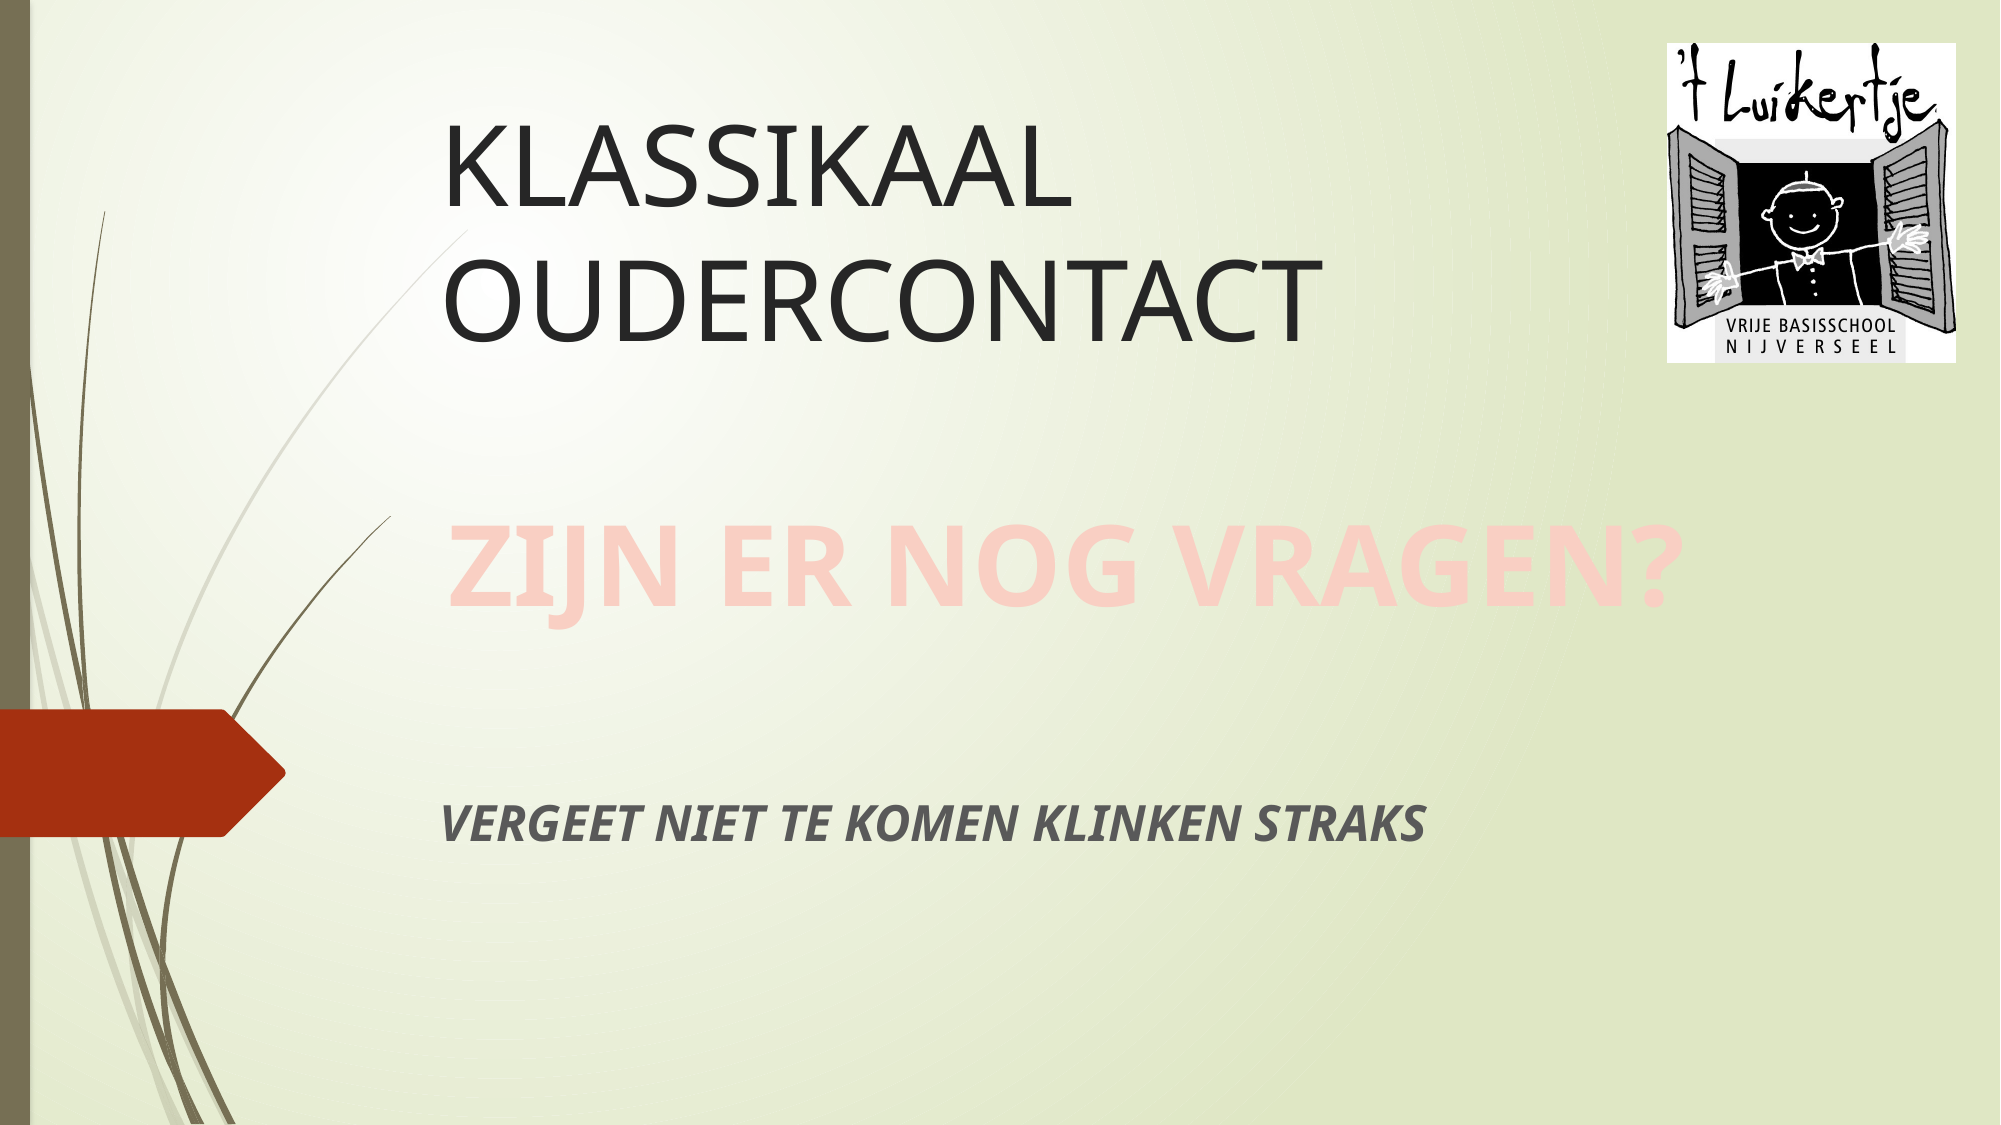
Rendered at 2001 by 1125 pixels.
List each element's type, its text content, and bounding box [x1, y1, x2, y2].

subtitle VERGEET NIET TE KOMEN KLINKEN STRAKS [424, 783, 1888, 969]
picture [1667, 43, 1956, 363]
text_box ZIJN ER NOG VRAGEN? [433, 486, 1702, 637]
title KLASSIKAAL OUDERCONTACT [424, 0, 1888, 372]
